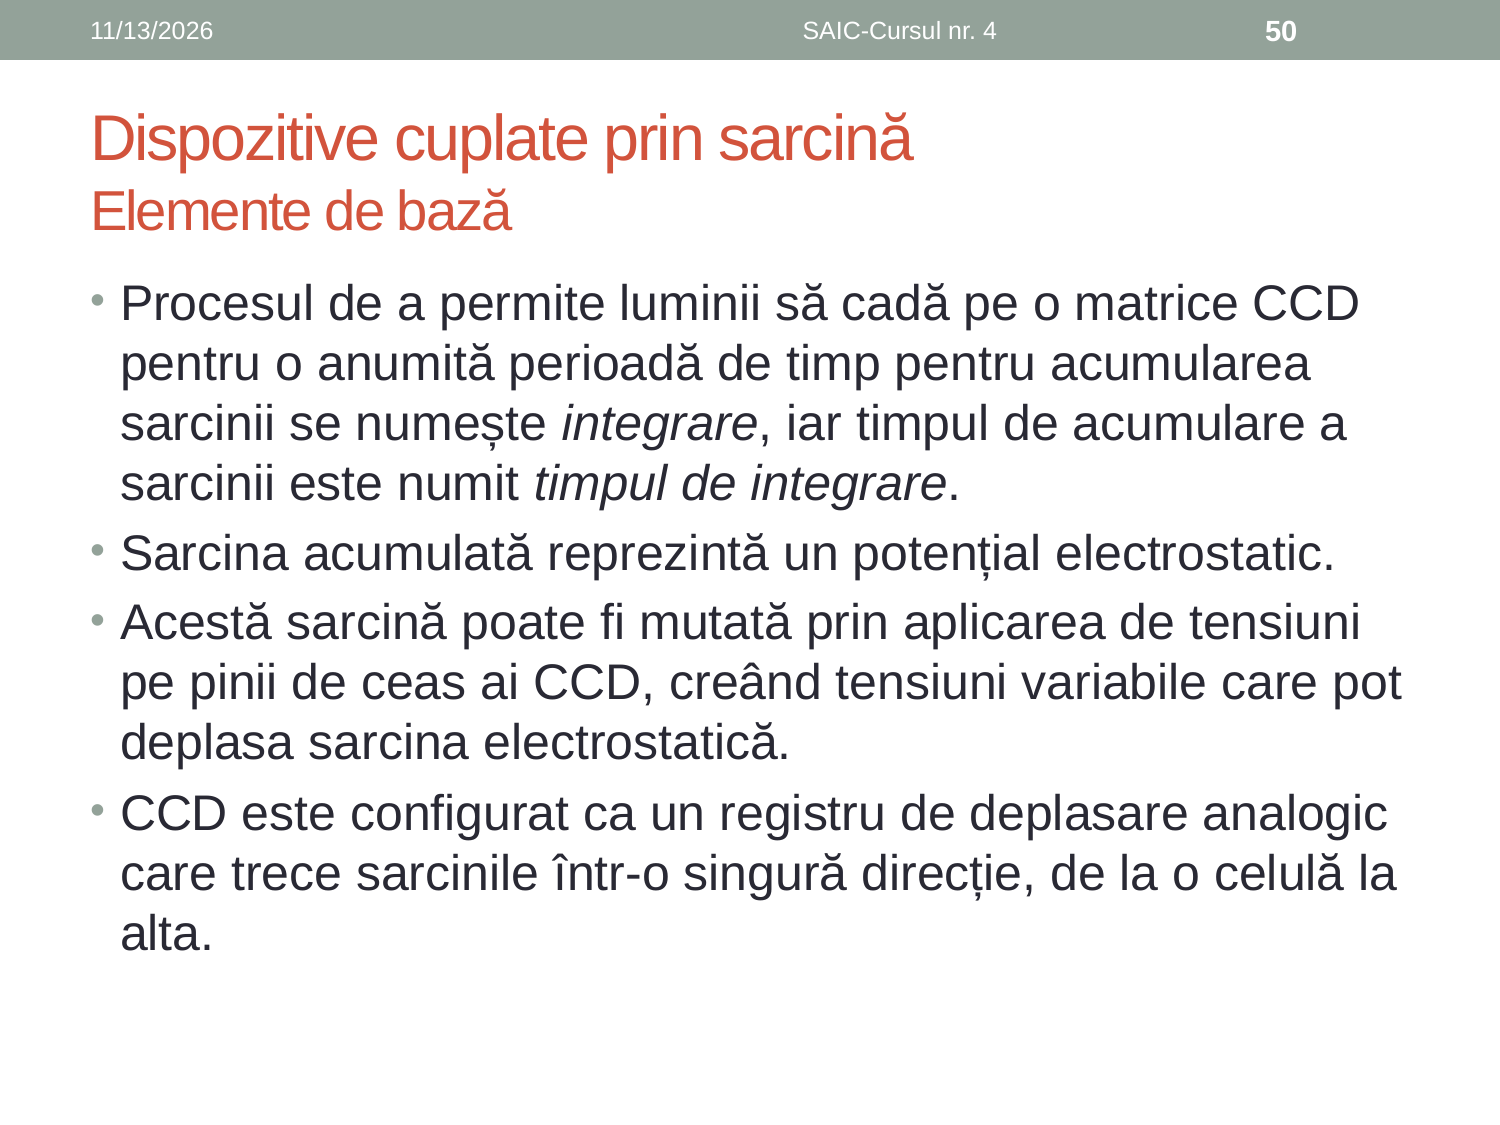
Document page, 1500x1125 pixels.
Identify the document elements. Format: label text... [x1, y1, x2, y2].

title Dispozitive cuplate prin sarcină Elemente de bază [75, 87, 1425, 250]
slide_number 50 [1250, 3, 1425, 57]
footer SAIC-Cursul nr. 4 [562, 3, 1238, 57]
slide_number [75, 3, 550, 57]
list Procesul de a permite luminii să cadă pe o matrice CCD pentru o anumită perioadă de timp pentru acumularea sarcinii se numește integrare, iar timpul de acumulare a sarcinii este numit timpul de integrare. Sarcina acumulată reprezintă un potențial electrostatic. Acestă sarcină poate fi mutată prin aplicarea de tensiuni pe pinii de ceas ai CCD, creând tensiuni variabile care pot deplasa sarcina electrostatică. CCD este configurat ca un registru de deplasare analogic care trece sarcinile într-o singură direcție, de la o celulă la alta. [75, 262, 1425, 1063]
